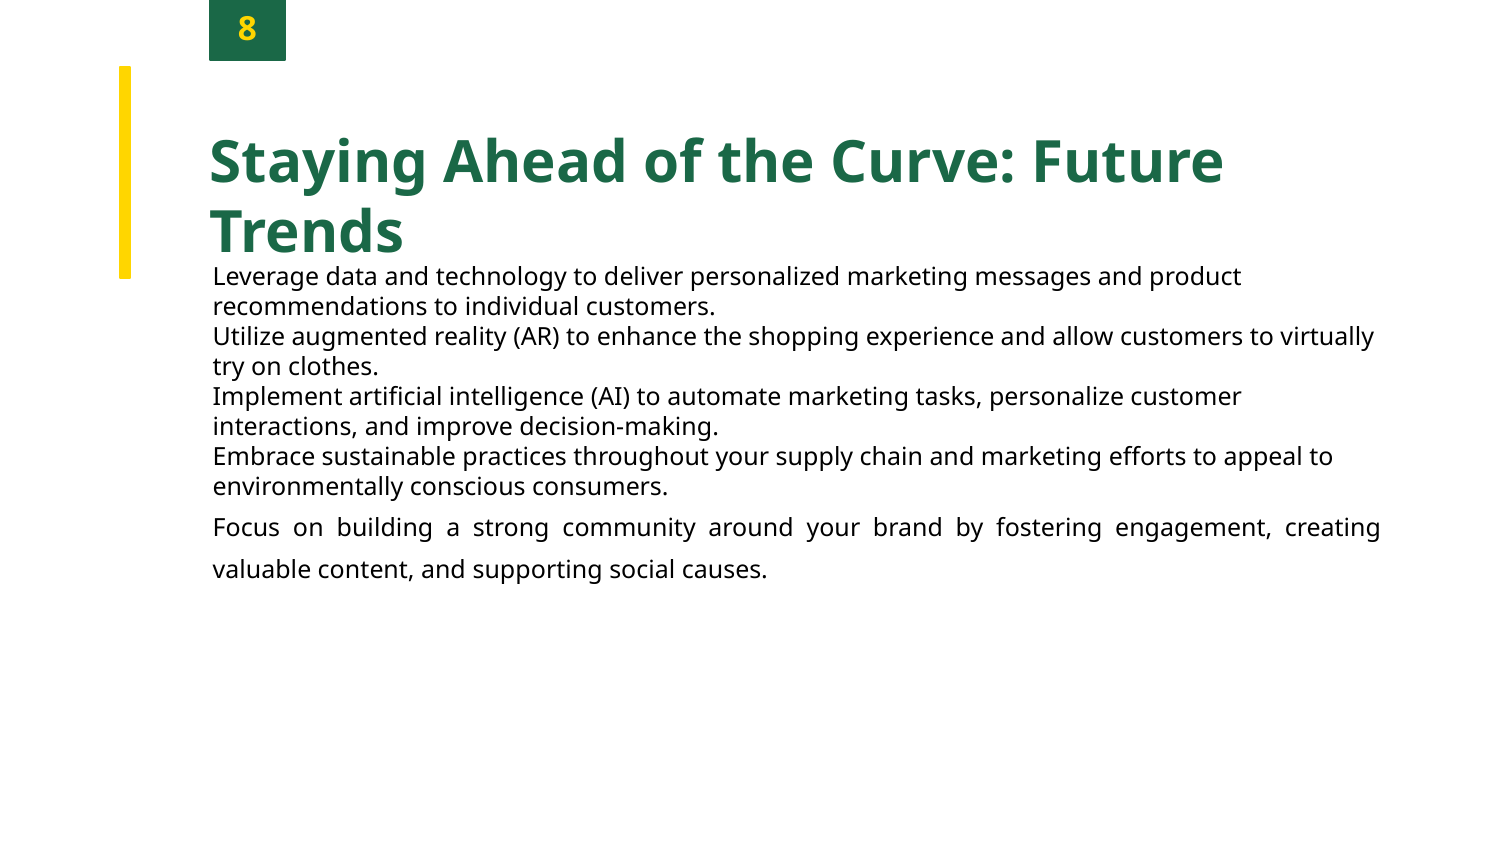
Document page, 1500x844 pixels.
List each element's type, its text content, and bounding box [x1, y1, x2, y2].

text_box Leverage data and technology to deliver personalized marketing messages and product recommendations to individual customers. Utilize augmented reality (AR) to enhance the shopping experience and allow customers to virtually try on clothes. Implement artificial intelligence (AI) to automate marketing tasks, personalize customer interactions, and improve decision-making. Embrace sustainable practices throughout your supply chain and marketing efforts to appeal to environmentally conscious consumers. Focus on building a strong community around your brand by fostering engagement, creating valuable content, and supporting social causes. [197, 253, 1398, 802]
text_box [119, 67, 131, 279]
text_box Staying Ahead of the Curve: Future Trends [194, 151, 1395, 237]
text_box 8 [209, 0, 285, 60]
